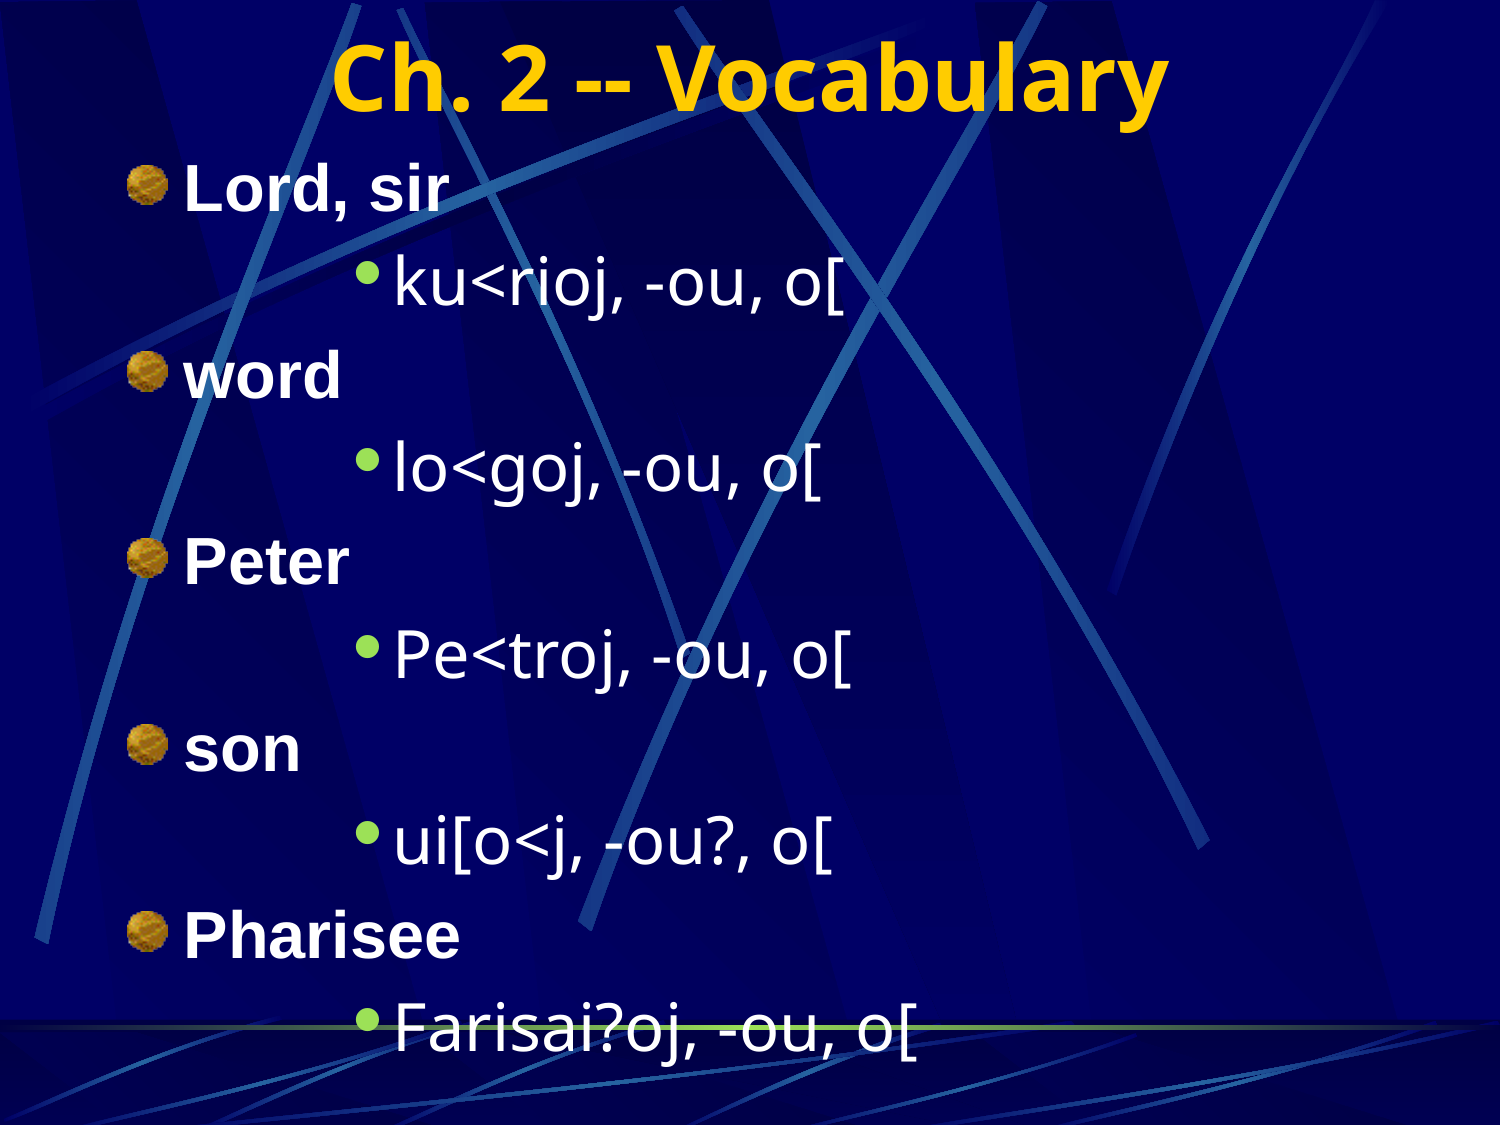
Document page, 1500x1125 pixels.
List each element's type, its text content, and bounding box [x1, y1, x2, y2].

picture [127, 165, 168, 205]
list Lord, sir ku<rioj, -ou, o[ word lo<goj, -ou, o[ Peter Pe<troj, -ou, o[ son ui[o<j, -ou?, o[ Pharisee Farisai?oj, -ou, o[ [112, 137, 1388, 1125]
picture [127, 724, 168, 765]
picture [127, 351, 168, 392]
picture [127, 538, 168, 578]
title Ch. 2 -- Vocabulary [112, 24, 1388, 125]
picture [127, 911, 168, 952]
